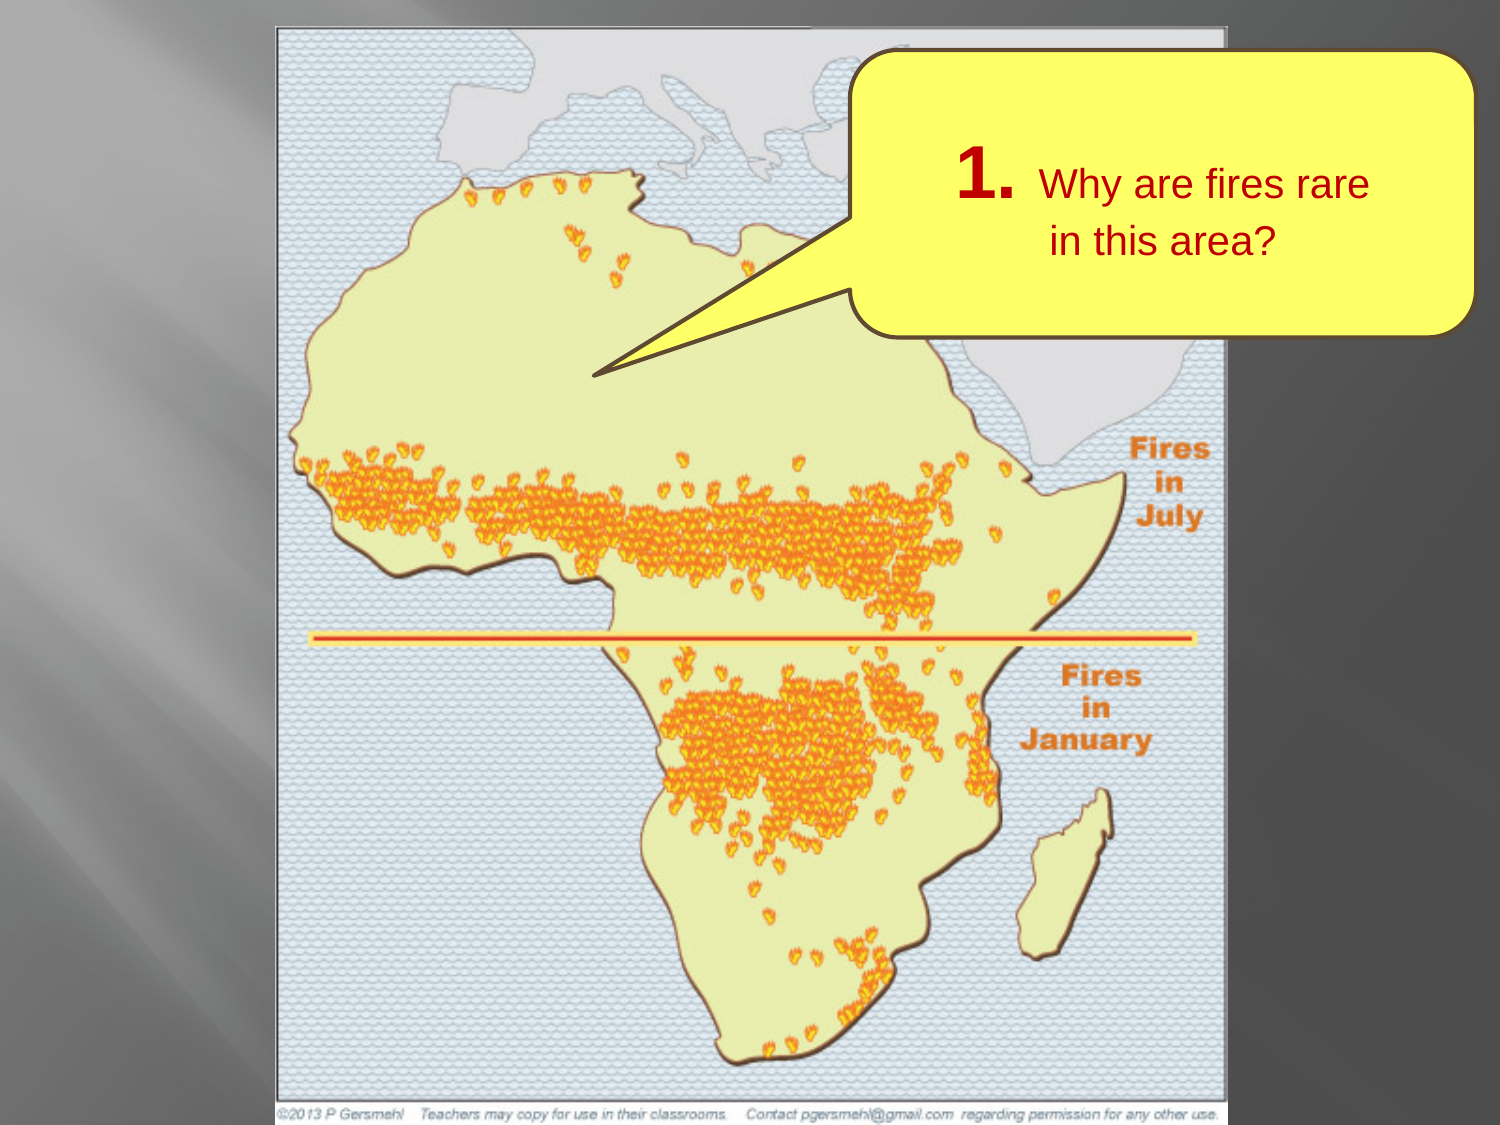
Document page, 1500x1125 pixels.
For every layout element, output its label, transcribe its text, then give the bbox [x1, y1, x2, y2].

text_box 1. Why are fires rare in this area? [1262, 47, 1479, 340]
picture [274, 25, 1228, 1125]
